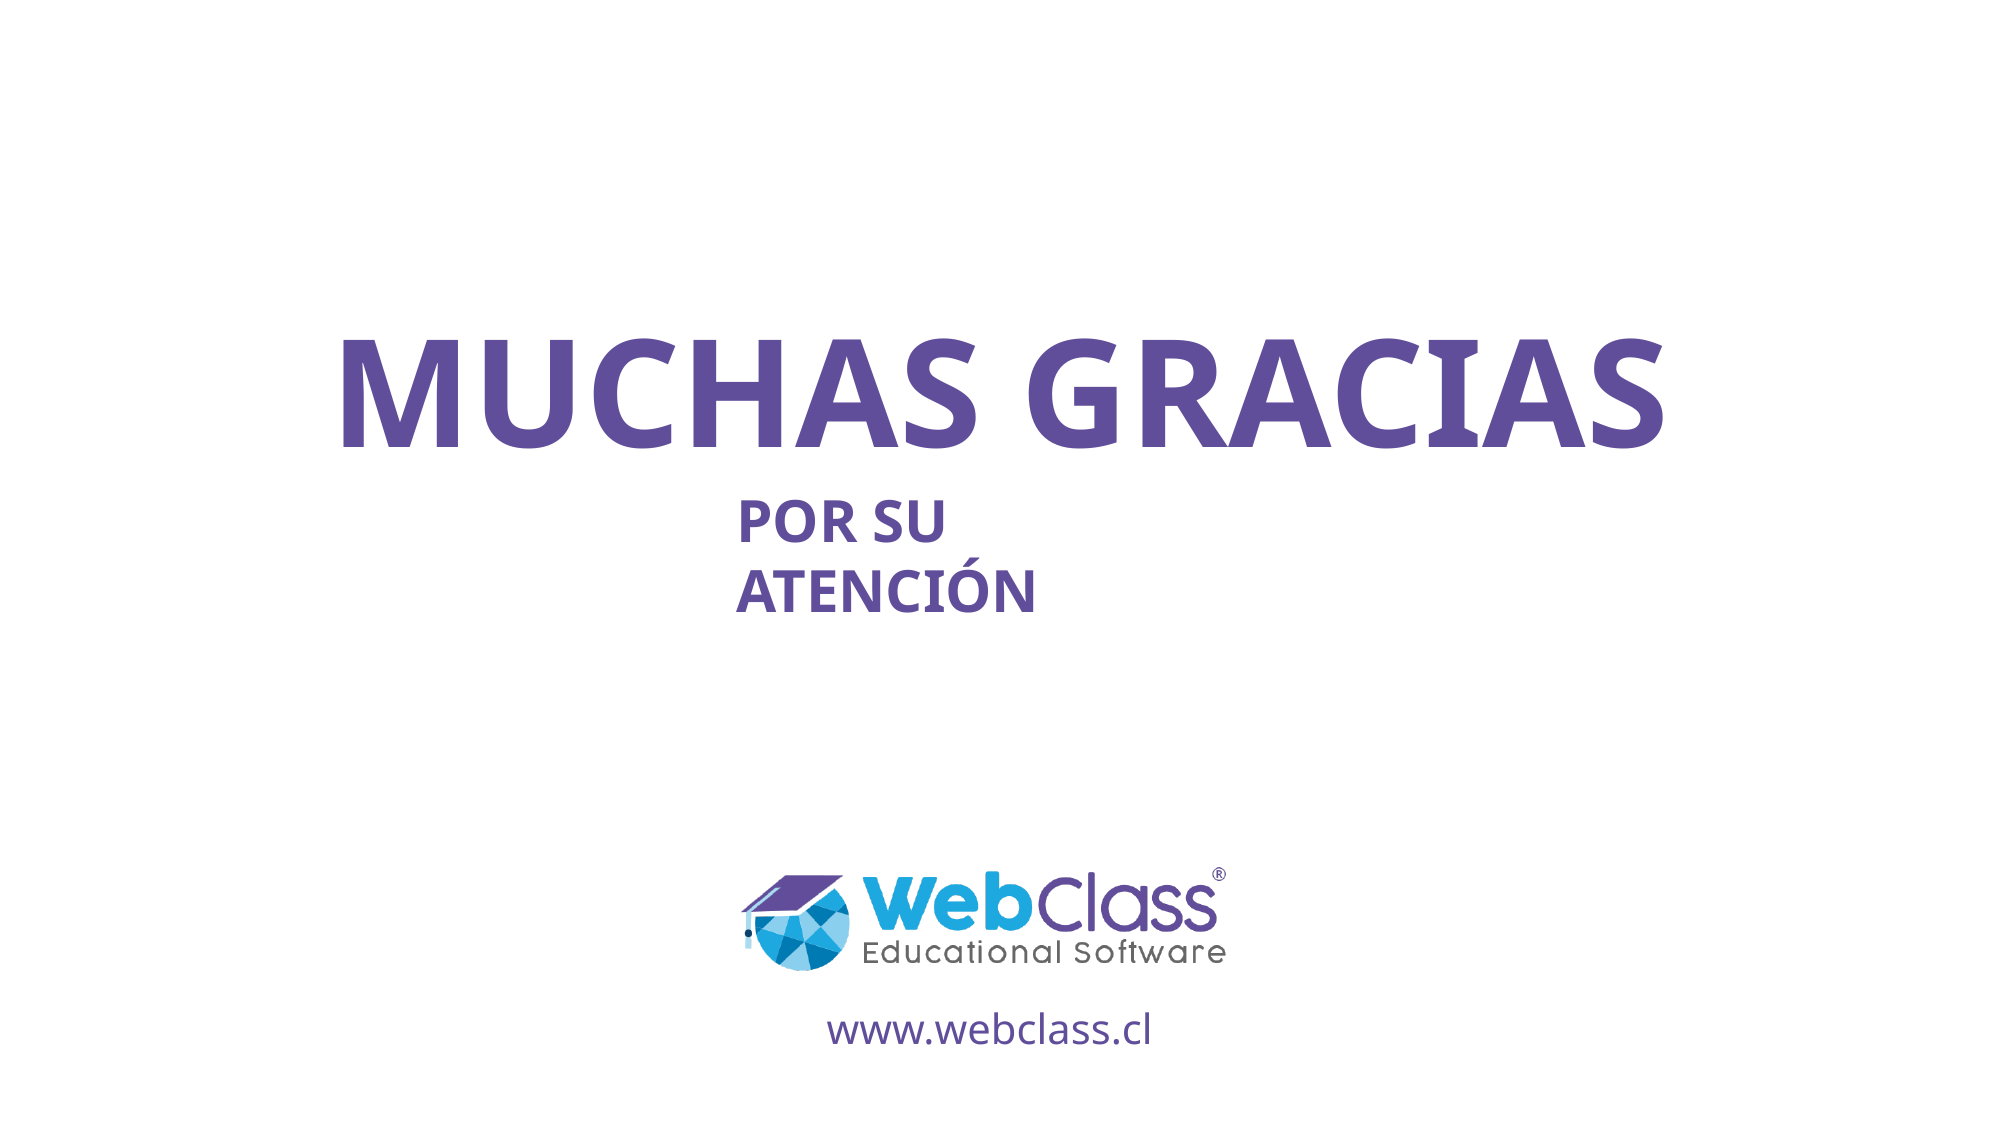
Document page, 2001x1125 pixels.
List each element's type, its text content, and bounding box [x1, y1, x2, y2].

text_box POR SU ATENCIÓN [721, 476, 1279, 632]
text_box MUCHAS GRACIAS [315, 289, 1685, 485]
picture [739, 867, 1227, 971]
text_box www.webclass.cl [811, 995, 1198, 1060]
